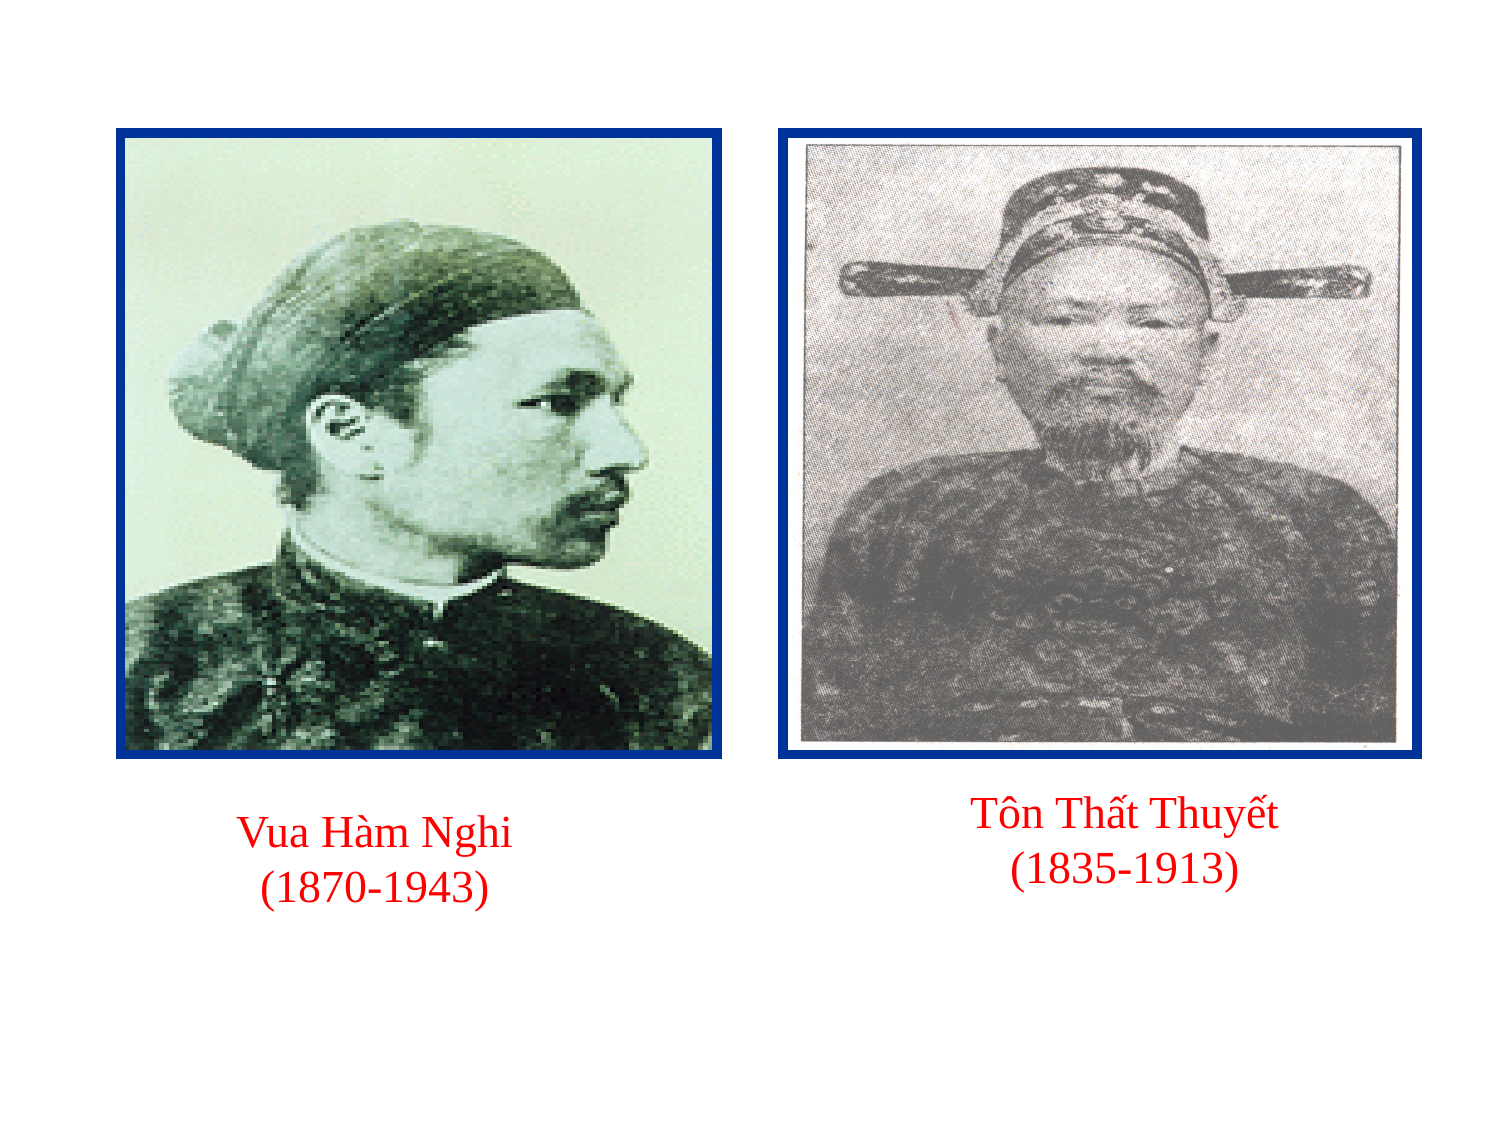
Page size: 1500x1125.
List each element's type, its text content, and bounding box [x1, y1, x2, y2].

picture [124, 137, 713, 751]
picture [787, 137, 1413, 751]
text_box Vua Hàm Nghi (1870-1943) [162, 800, 588, 913]
text_box Tôn Thất Thuyết (1835-1913) [912, 793, 1338, 882]
